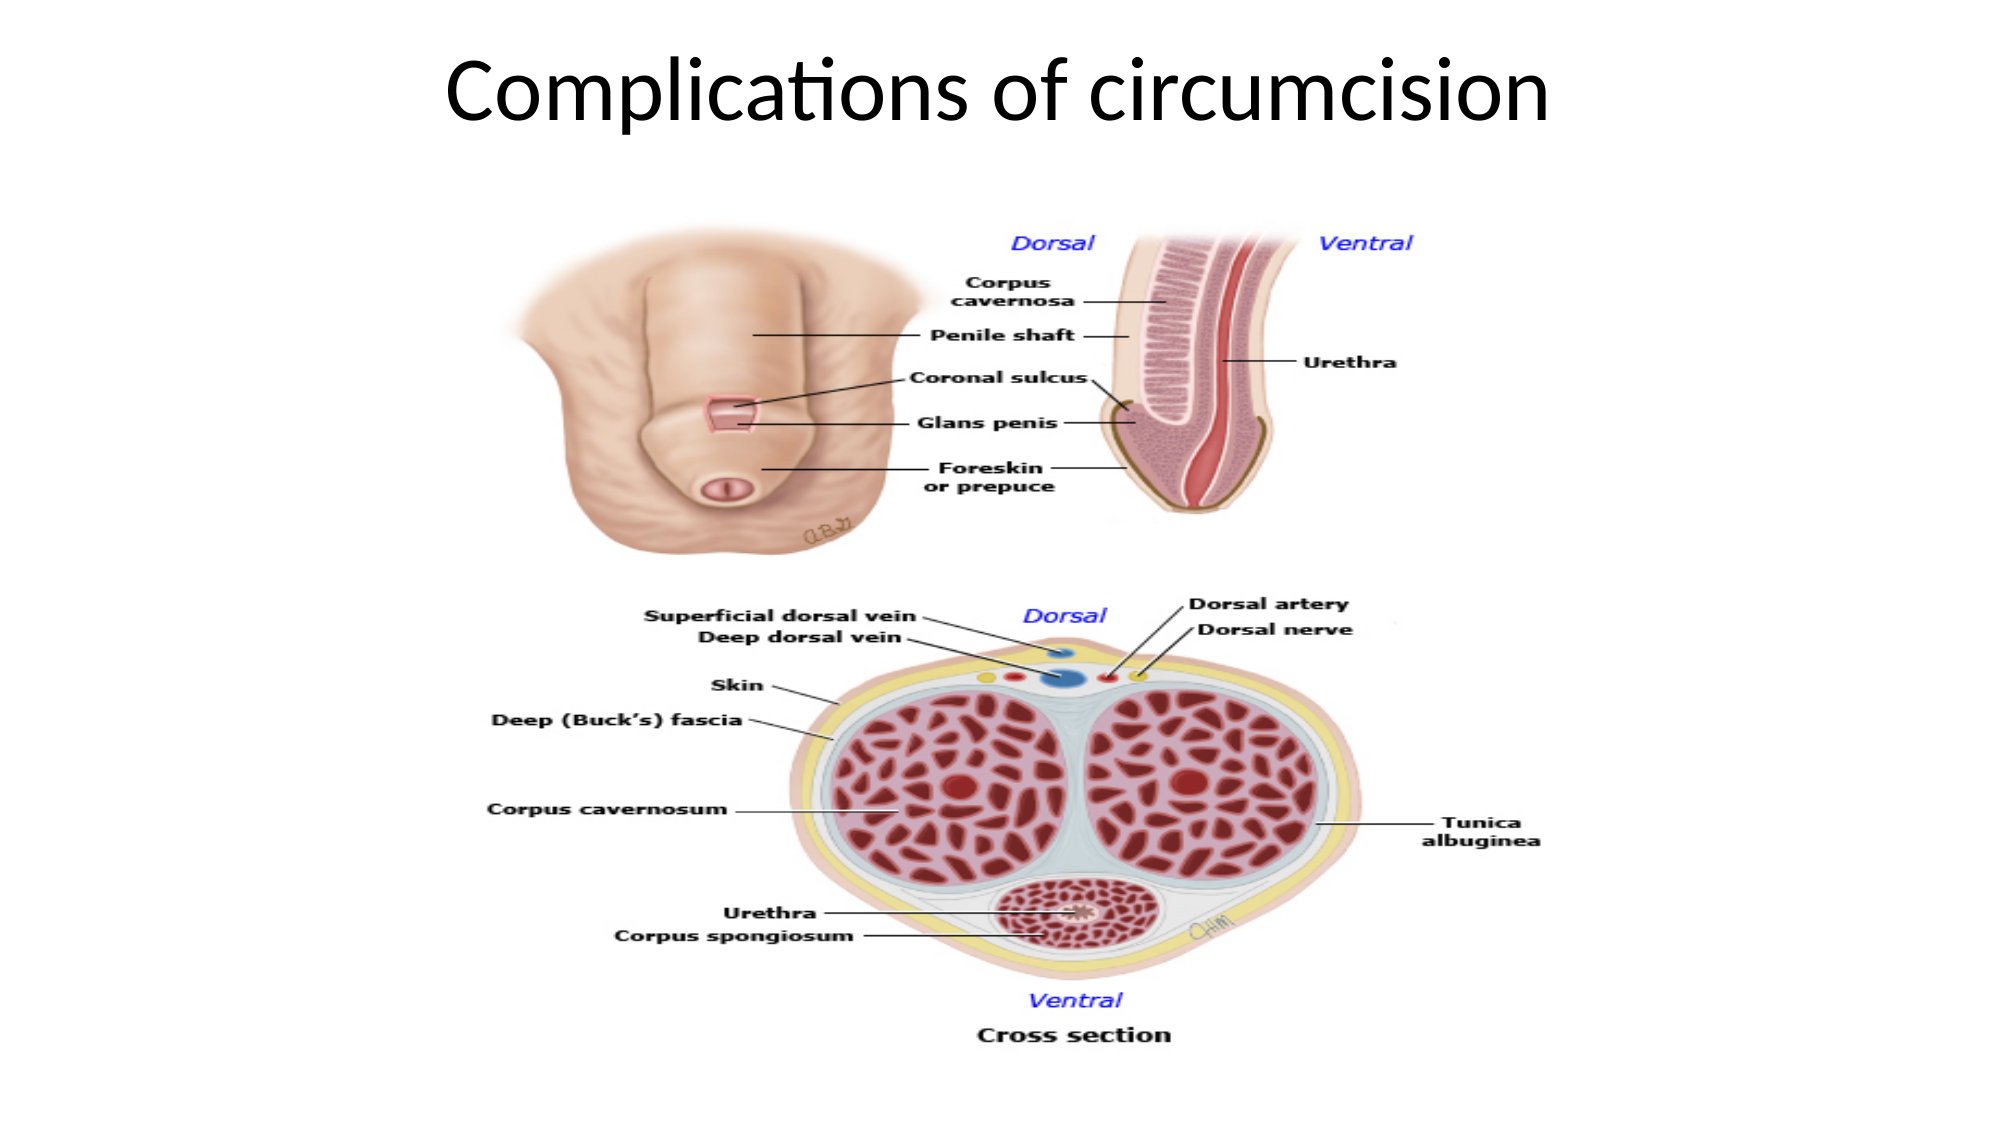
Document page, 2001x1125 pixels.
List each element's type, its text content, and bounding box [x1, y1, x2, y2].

title Complications of circumcision [99, 45, 1900, 233]
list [464, 196, 1568, 1071]
